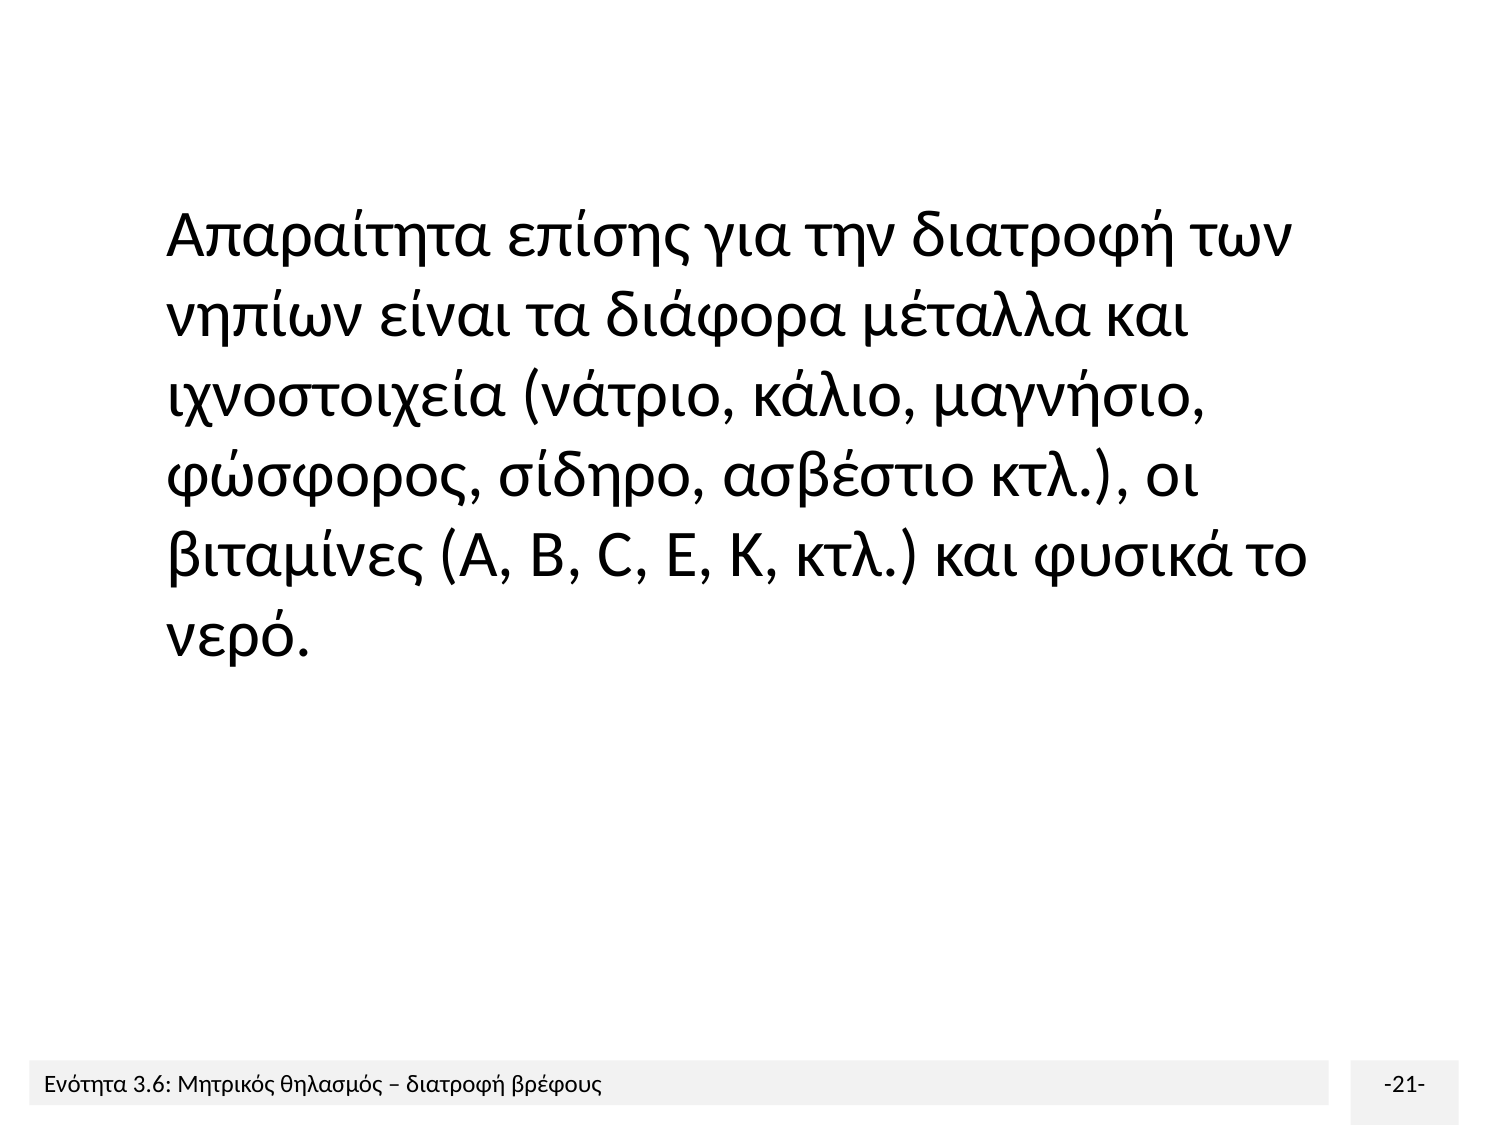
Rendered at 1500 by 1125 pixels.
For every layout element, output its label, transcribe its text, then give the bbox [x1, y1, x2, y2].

list Απαραίτητα επίσης για την διατροφή των νηπίων είναι τα διάφορα μέταλλα και ιχνοστοιχεία (νάτριο, κάλιο, μαγνήσιο, φώσφορος, σίδηρο, ασβέστιο κτλ.), οι βιταμίνες (A, B, C, E, K, κτλ.) και φυσικά το νερό. [151, 182, 1454, 737]
